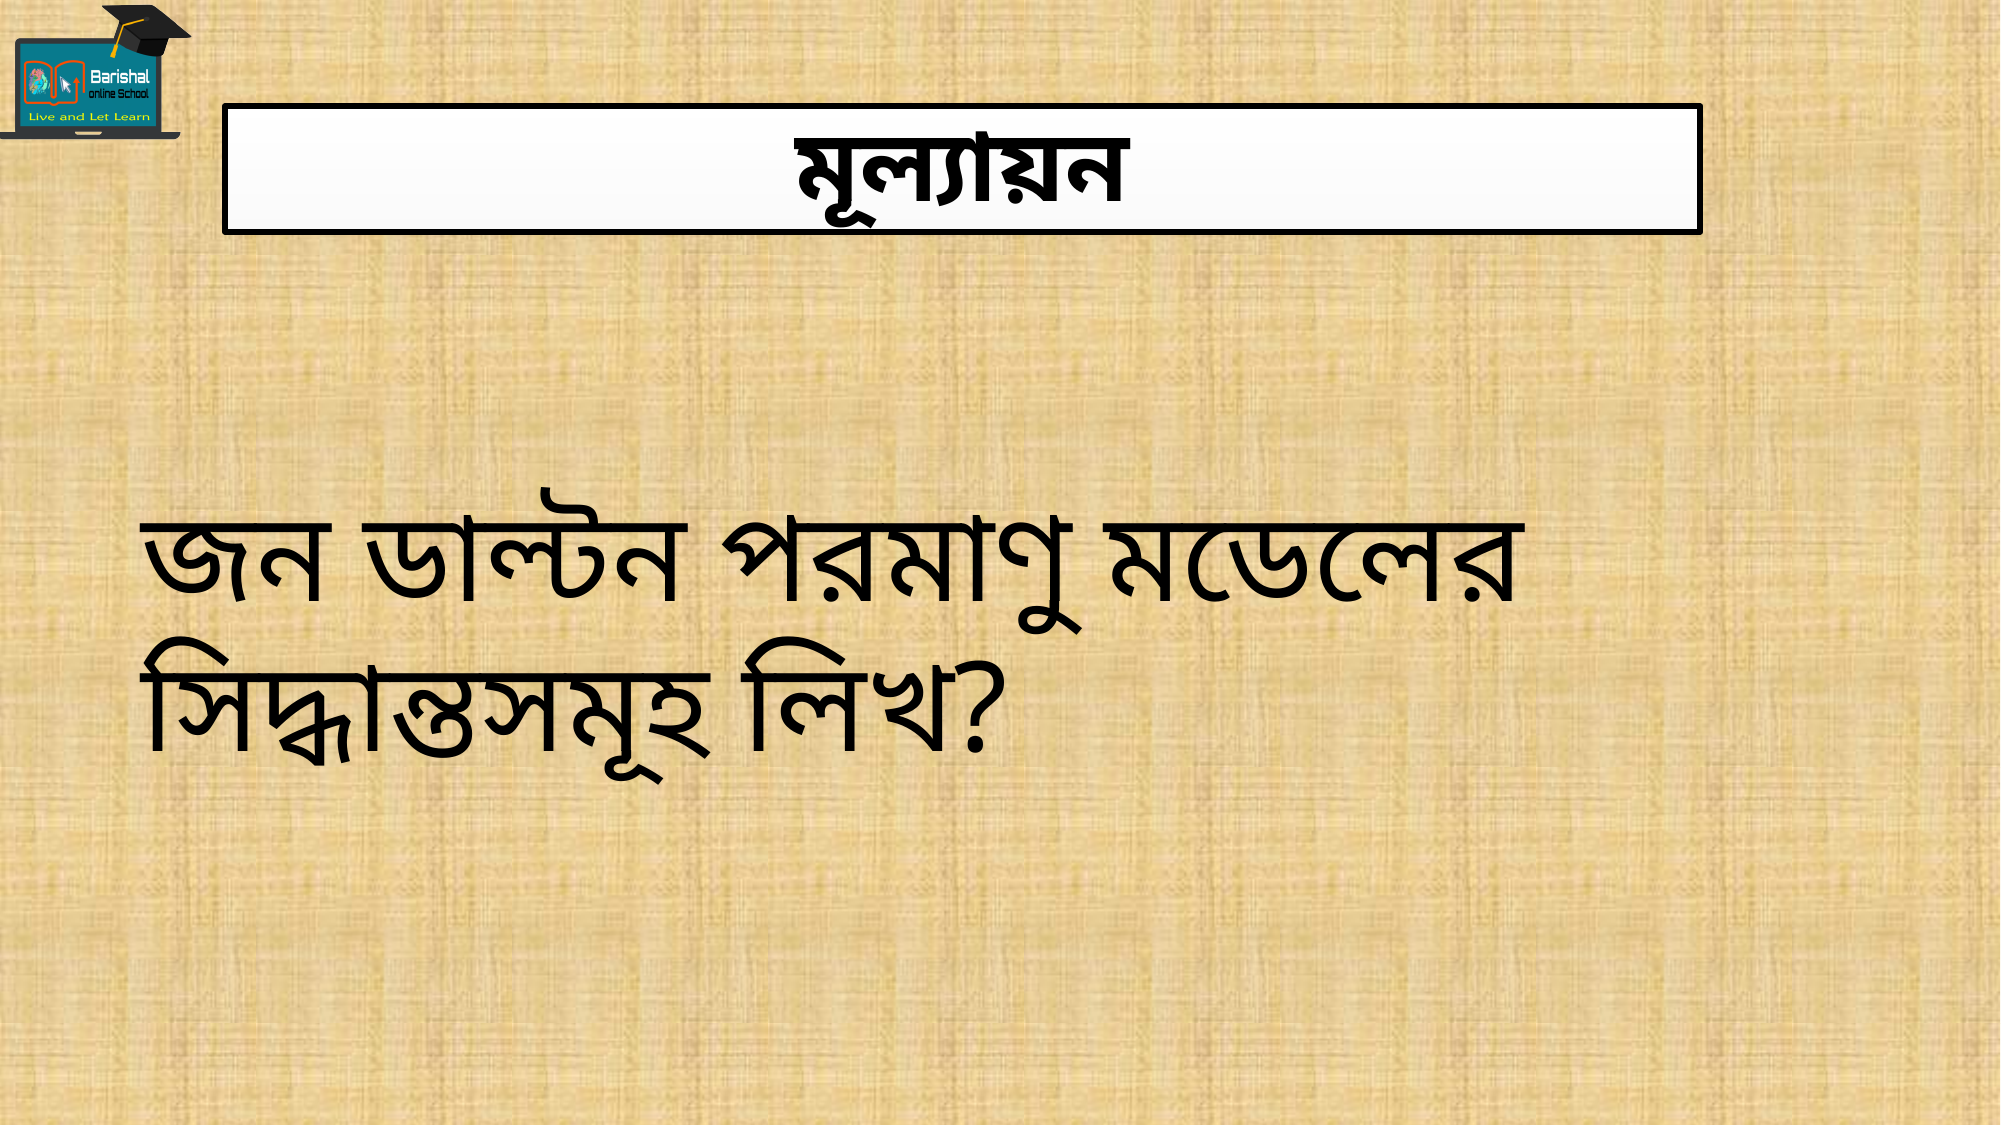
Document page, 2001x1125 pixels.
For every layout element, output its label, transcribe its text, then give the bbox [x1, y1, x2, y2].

picture [0, 0, 2001, 1125]
text_box জন ডাল্টন পরমাণু মডেলের সিদ্ধান্তসমূহ লিখ? [119, 567, 1983, 686]
text_box মূল্যায়ন [224, 106, 1701, 232]
